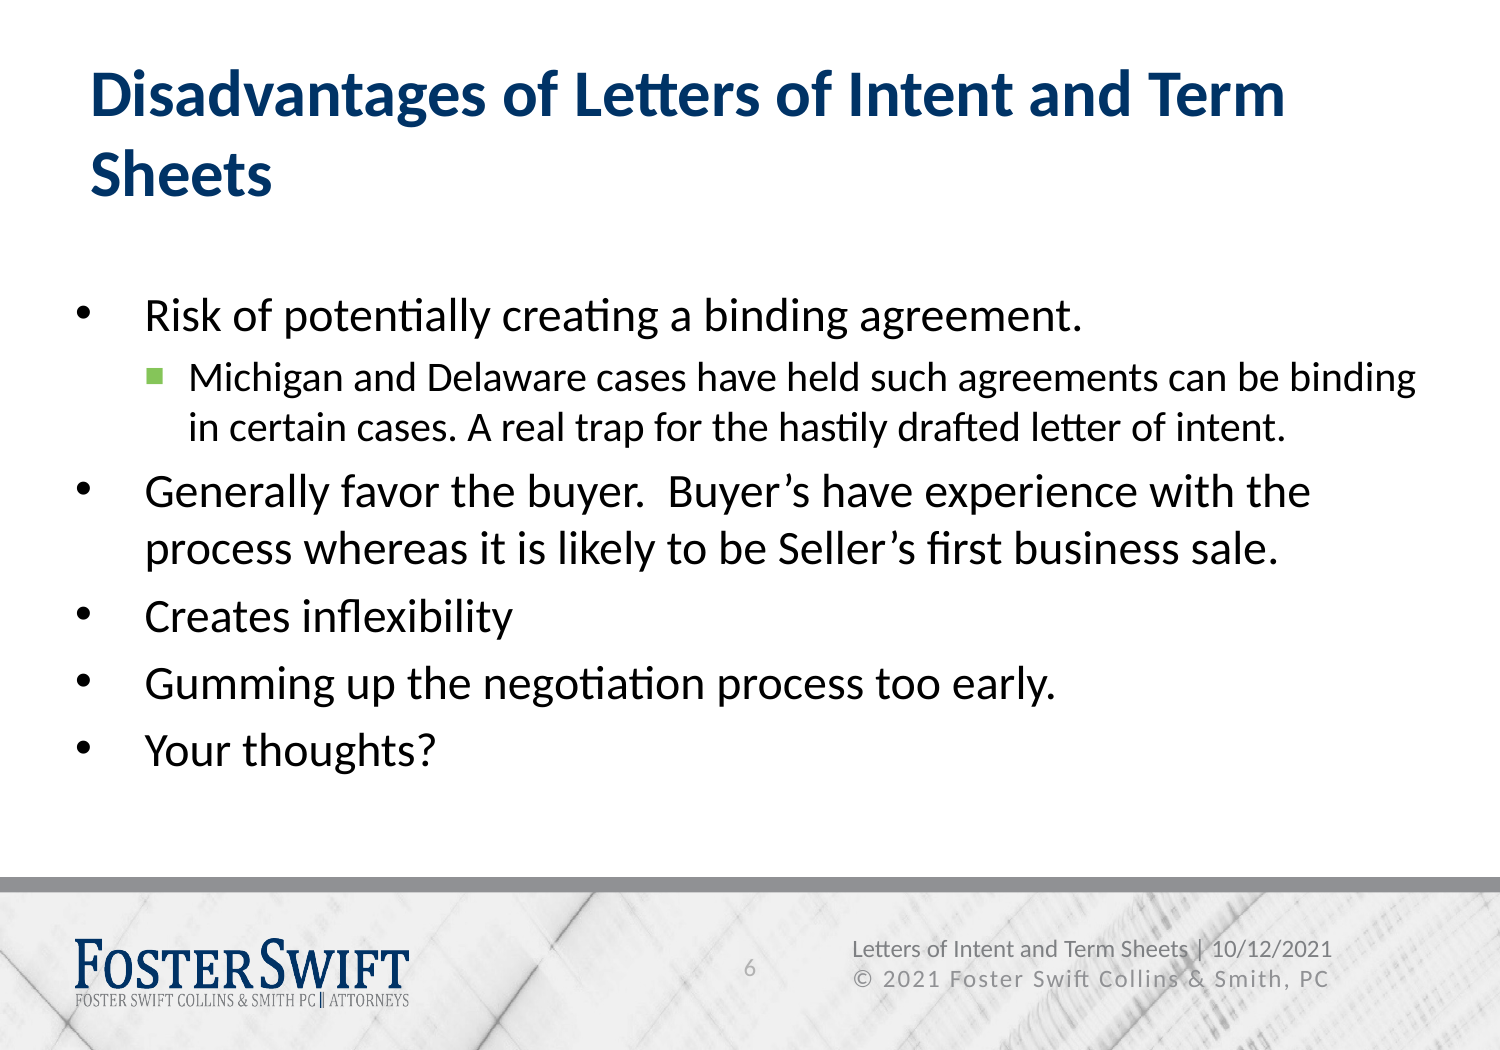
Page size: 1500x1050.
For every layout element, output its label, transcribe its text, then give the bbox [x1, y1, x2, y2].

list Risk of potentially creating a binding agreement. Michigan and Delaware cases have held such agreements can be binding in certain cases. A real trap for the hastily drafted letter of intent. Generally favor the buyer. Buyer’s have experience with the process whereas it is likely to be Seller’s first business sale. Creates inflexibility Gumming up the negotiation process too early. Your thoughts? [75, 276, 1425, 805]
title Disadvantages of Letters of Intent and Term Sheets [75, 42, 1425, 217]
picture [0, 893, 1500, 1050]
slide_number 6 [706, 929, 794, 1005]
